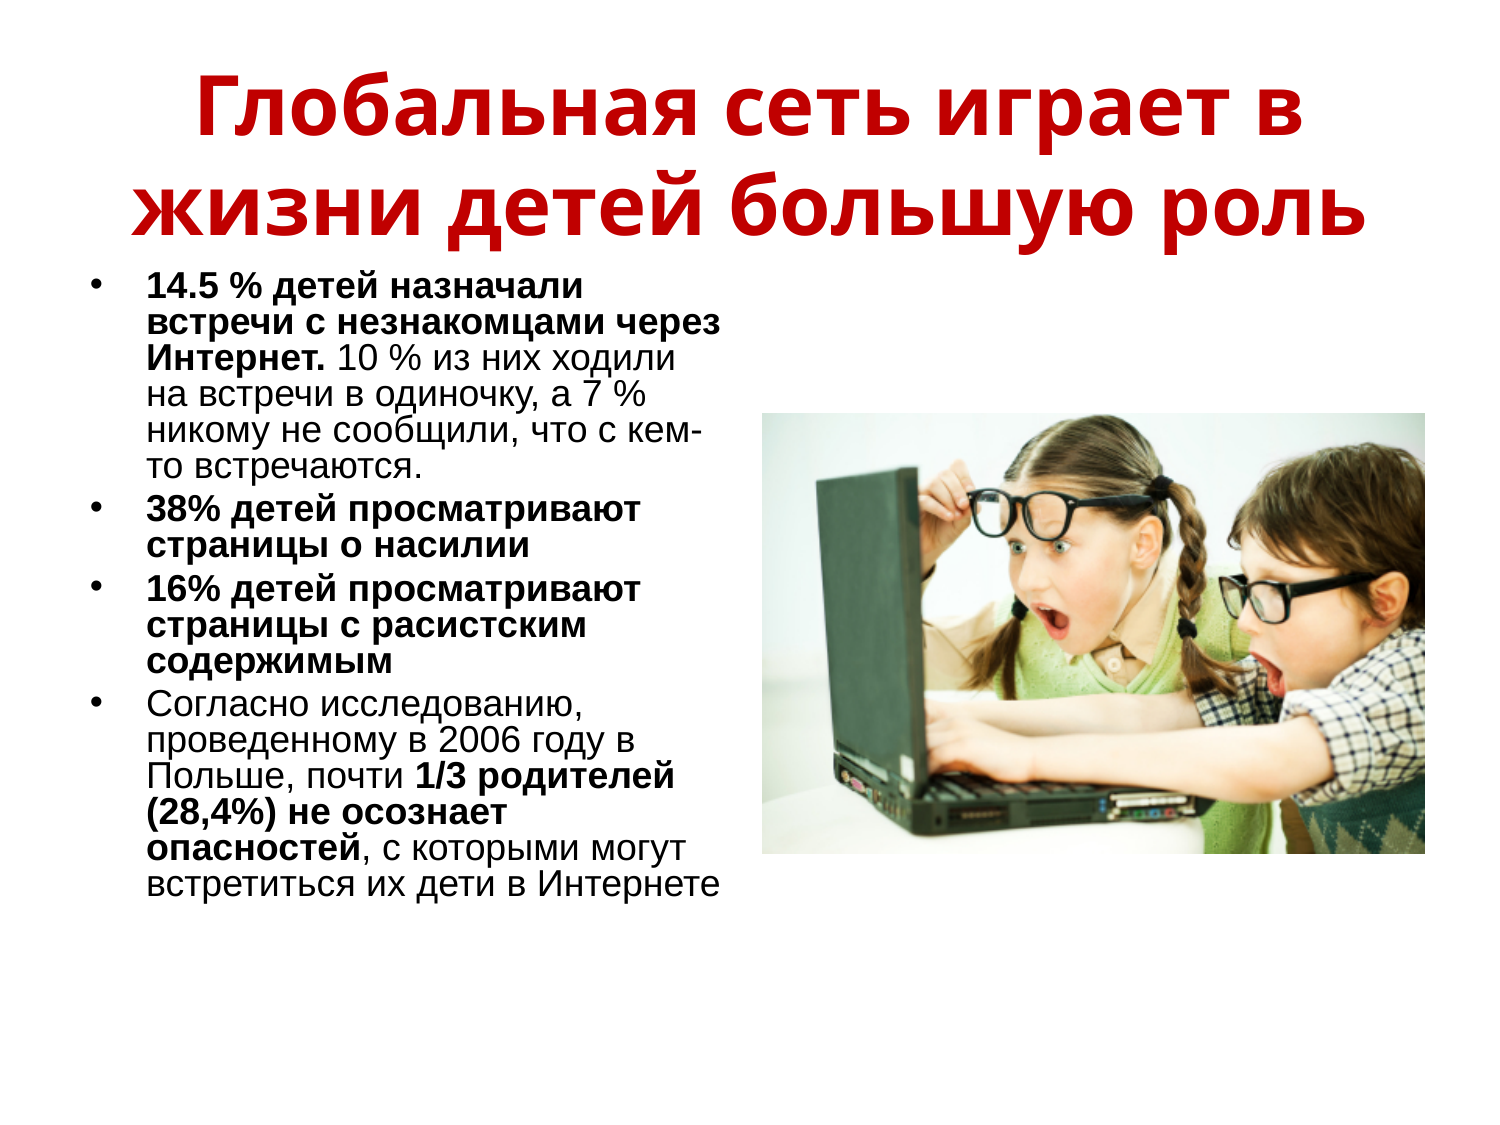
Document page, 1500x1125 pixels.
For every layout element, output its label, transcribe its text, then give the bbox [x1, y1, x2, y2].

picture [762, 413, 1426, 854]
text_box 14.5 % детей назначали встречи с незнакомцами через Интернет. 10 % из них ходили на встречи в одиночку, а 7 % никому не сообщили, что с кем-то встречаются. 38% детей просматривают страницы о насилии 16% детей просматривают страницы с расистским содержимым Согласно исследованию, проведенному в 2006 году в Польше, почти 1/3 родителей (28,4%) не осознает опасностей, с которыми могут встретиться их дети в Интернете [74, 262, 738, 1005]
text_box Глобальная сеть играет в жизни детей большую роль [74, 45, 1425, 233]
